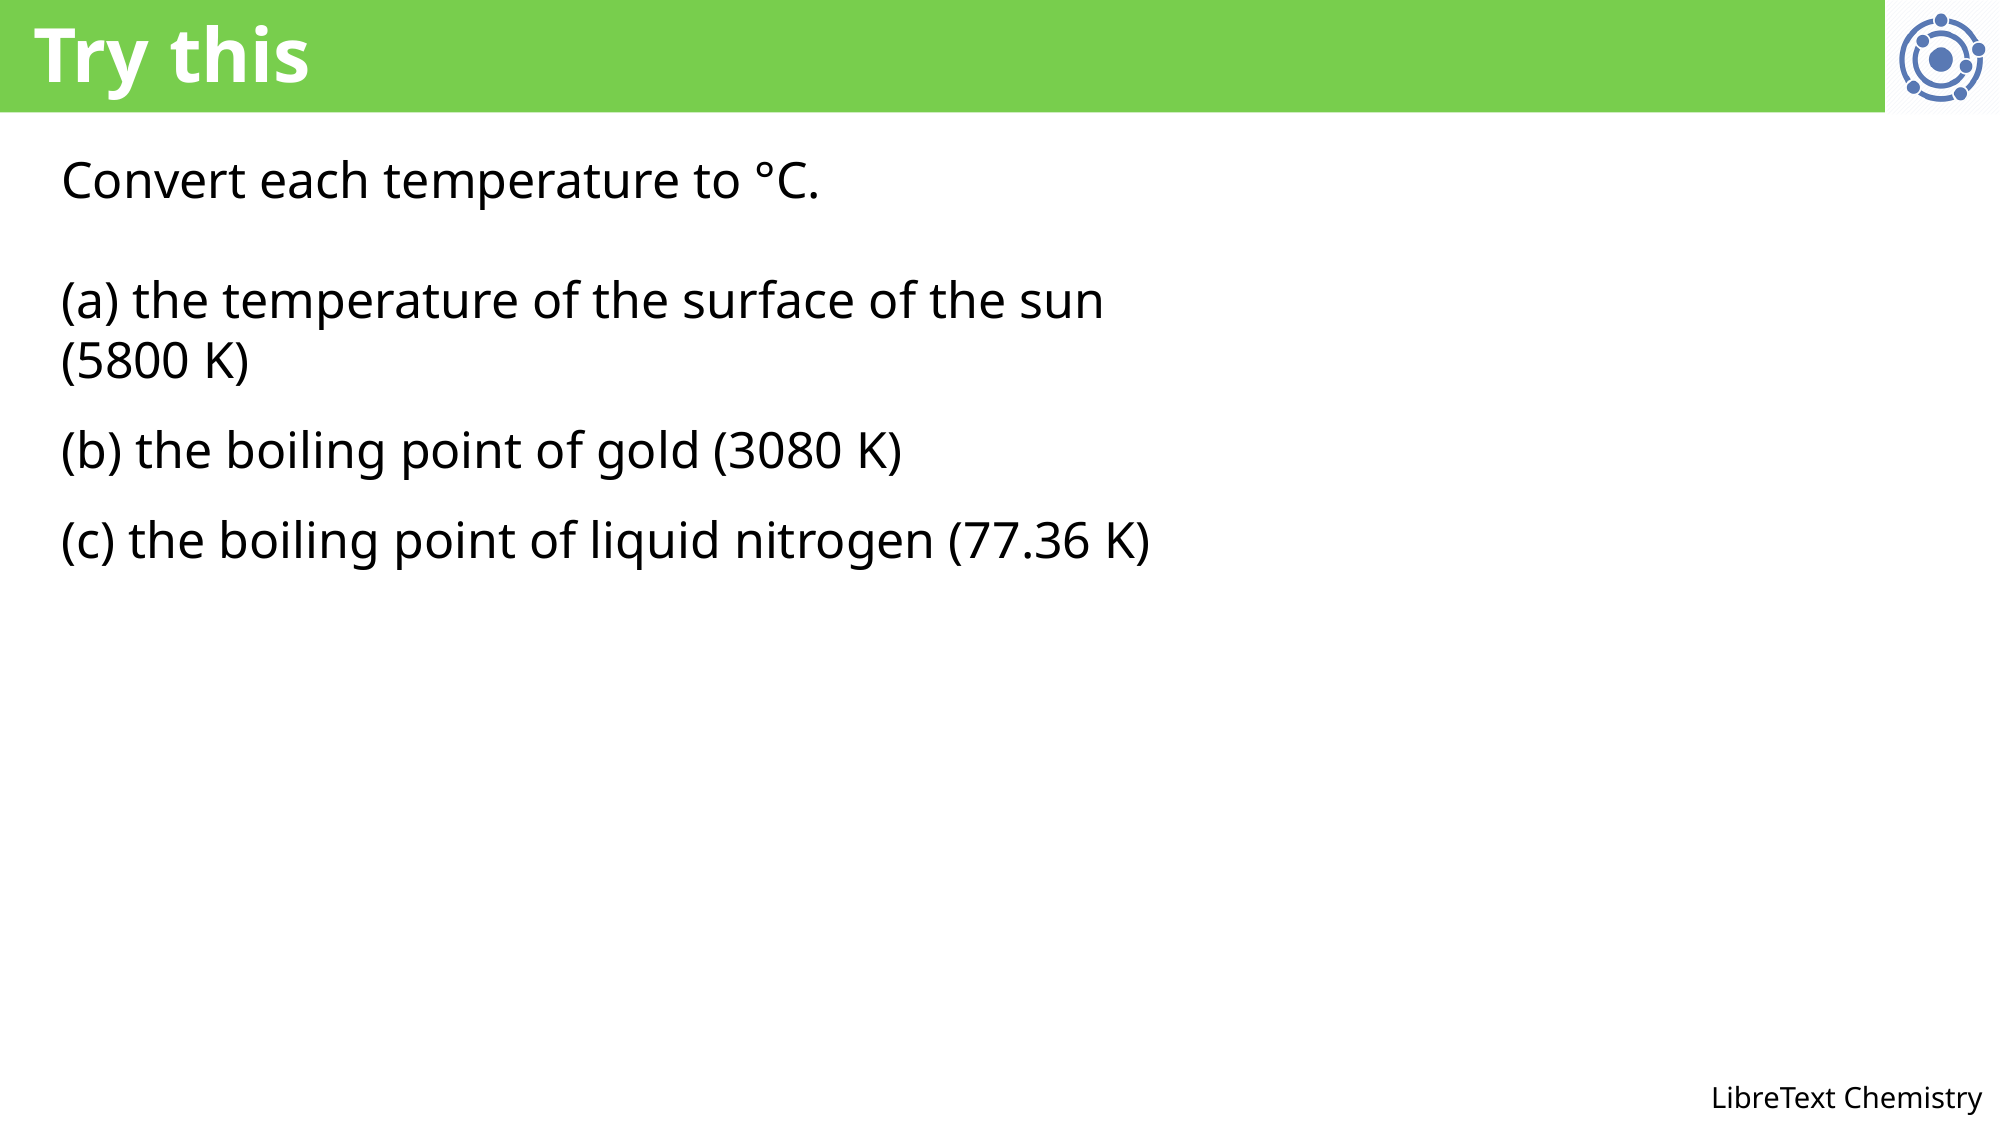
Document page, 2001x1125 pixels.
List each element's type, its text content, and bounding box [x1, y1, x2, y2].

picture [1885, 0, 2000, 115]
text_box LibreText Chemistry [1369, 1071, 1998, 1122]
text_box [0, 0, 1885, 113]
text_box Convert each temperature to °C. (a) the temperature of the surface of the sun (5800 K) (b) the boiling point of gold (3080 K) (c) the boiling point of liquid nitrogen (77.36 K) [46, 140, 1228, 576]
text_box Try this [18, 0, 326, 105]
